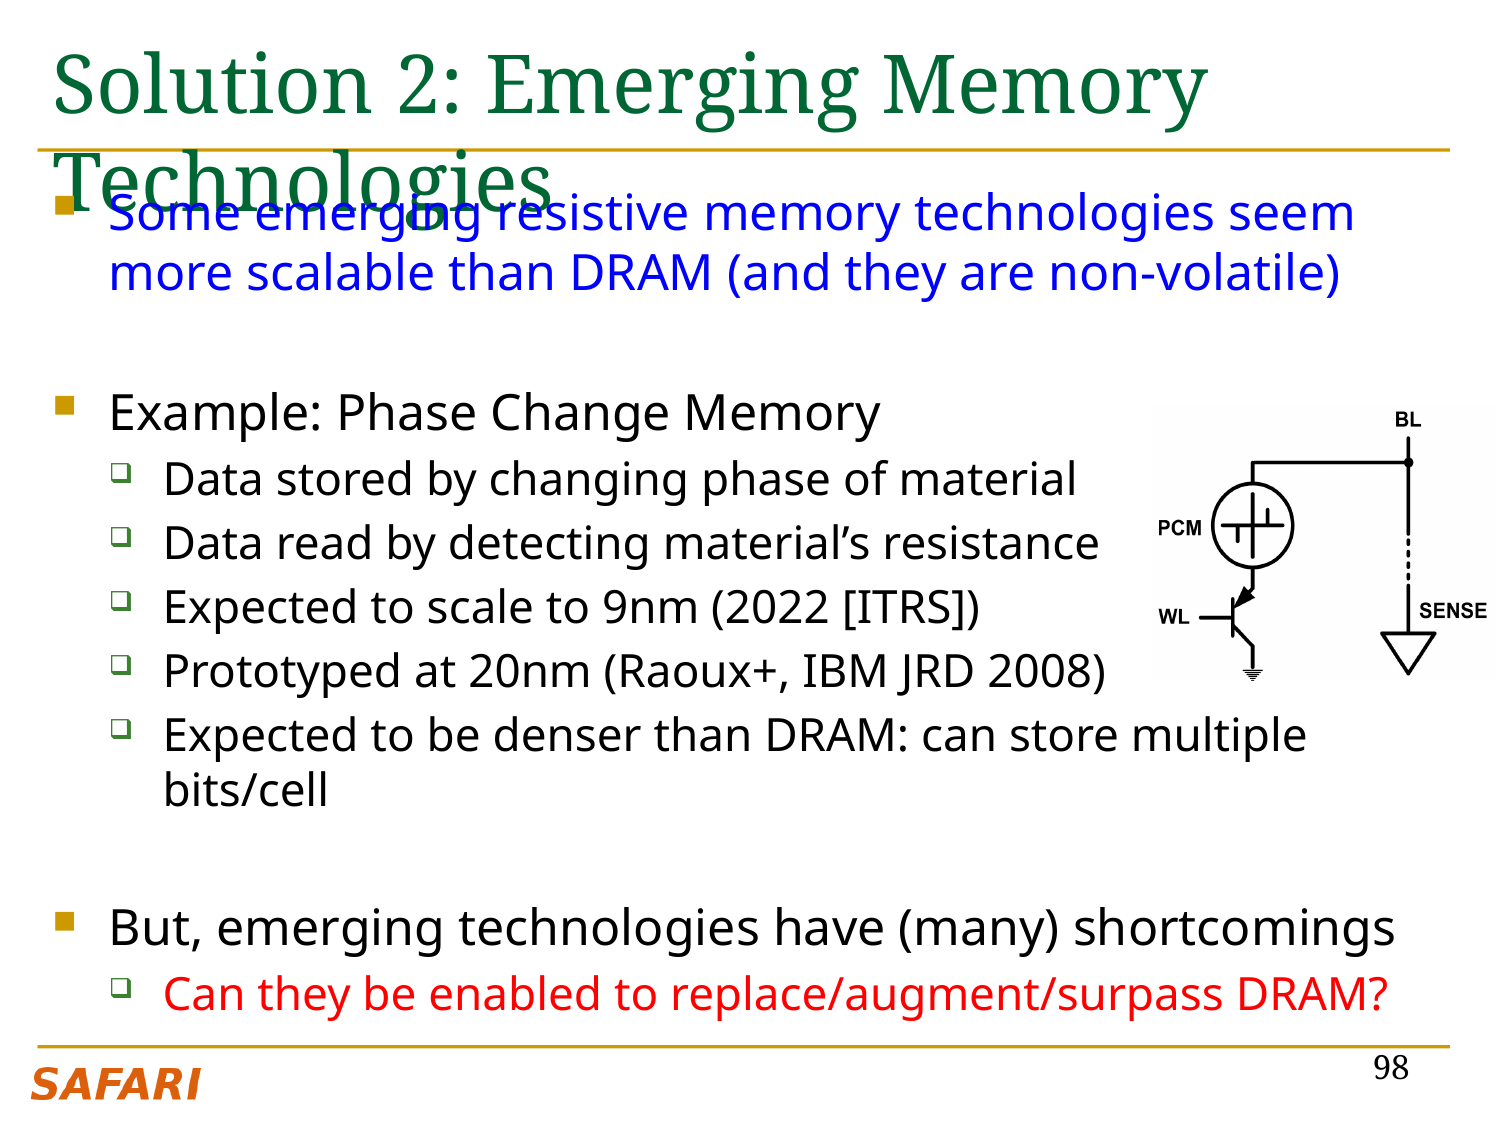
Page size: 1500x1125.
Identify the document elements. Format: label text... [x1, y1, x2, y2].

title Solution 2: Emerging Memory Technologies [37, 24, 1500, 201]
list Some emerging resistive memory technologies seem more scalable than DRAM (and they are non-volatile) Example: Phase Change Memory Data stored by changing phase of material Data read by detecting material’s resistance Expected to scale to 9nm (2022 [ITRS]) Prototyped at 20nm (Raoux+, IBM JRD 2008) Expected to be denser than DRAM: can store multiple bits/cell But, emerging technologies have (many) shortcomings Can they be enabled to replace/augment/surpass DRAM? [37, 172, 1459, 997]
picture [1150, 404, 1495, 681]
slide_number 98 [1074, 1023, 1426, 1100]
picture [29, 1058, 207, 1110]
